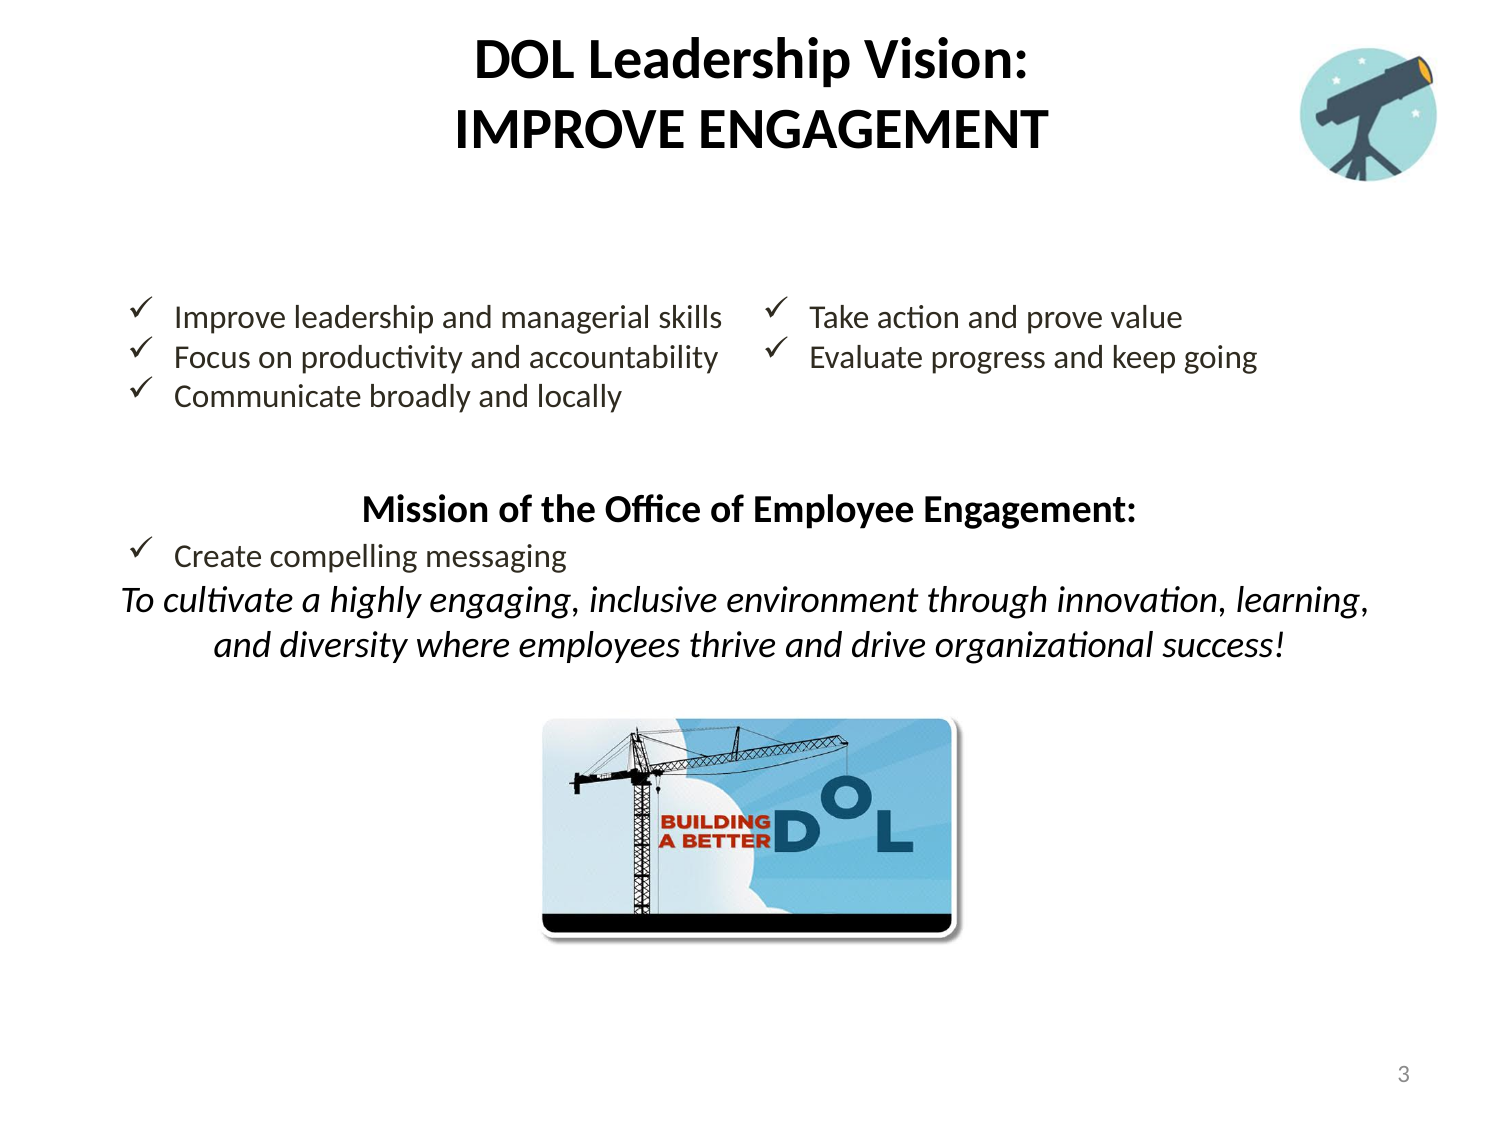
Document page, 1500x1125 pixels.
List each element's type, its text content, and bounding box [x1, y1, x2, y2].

picture [1299, 44, 1440, 185]
text_box Mission of the Office of Employee Engagement: To cultivate a highly engaging, inclusive environment through innovation, learning, and diversity where employees thrive and drive organizational success! [74, 474, 1425, 850]
text_box Improve leadership and managerial skills Focus on productivity and accountability Communicate broadly and locally Create compelling messaging Take action and prove value Evaluate progress and keep going [112, 287, 1413, 474]
text_box 3 [1074, 1042, 1425, 1103]
picture [530, 710, 969, 951]
text_box DOL Leadership Vision: IMPROVE ENGAGEMENT [134, 12, 1369, 103]
